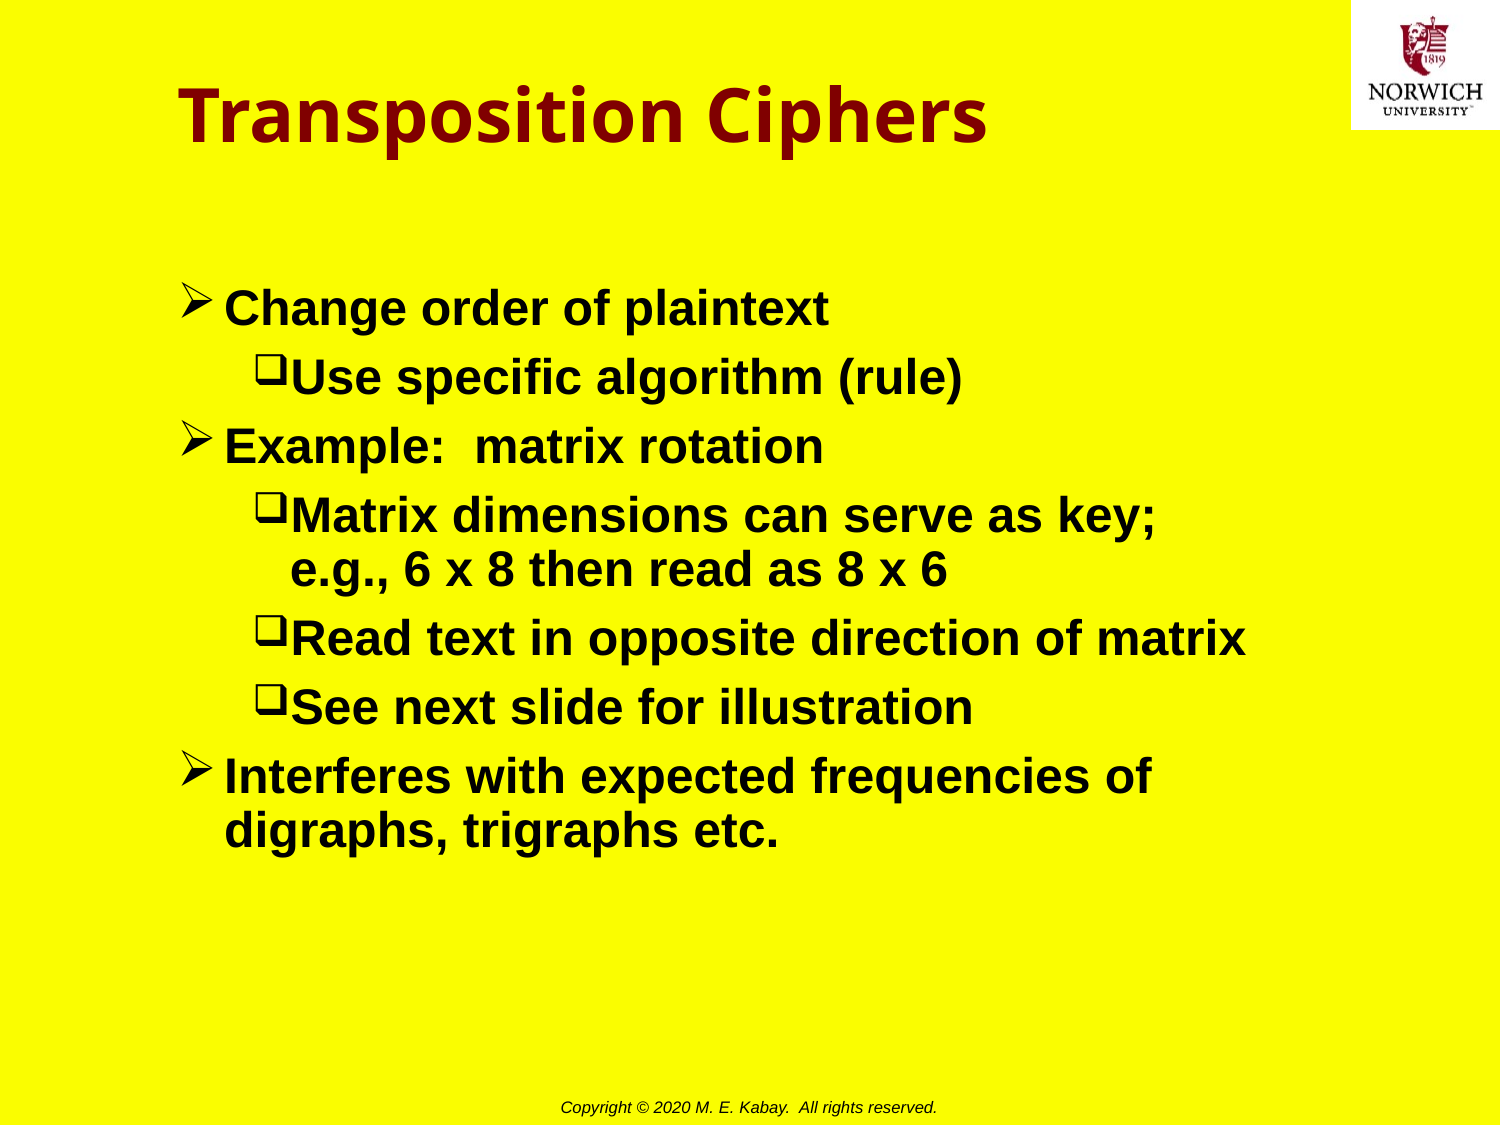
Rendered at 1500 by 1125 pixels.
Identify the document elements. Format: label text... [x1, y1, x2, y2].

picture [1351, 0, 1500, 130]
list Change order of plaintext Use specific algorithm (rule) Example: matrix rotation Matrix dimensions can serve as key; e.g., 6 x 8 then read as 8 x 6 Read text in opposite direction of matrix See next slide for illustration Interferes with expected frequencies of digraphs, trigraphs etc. [161, 274, 1388, 1039]
title Transposition Ciphers [161, 24, 1339, 213]
